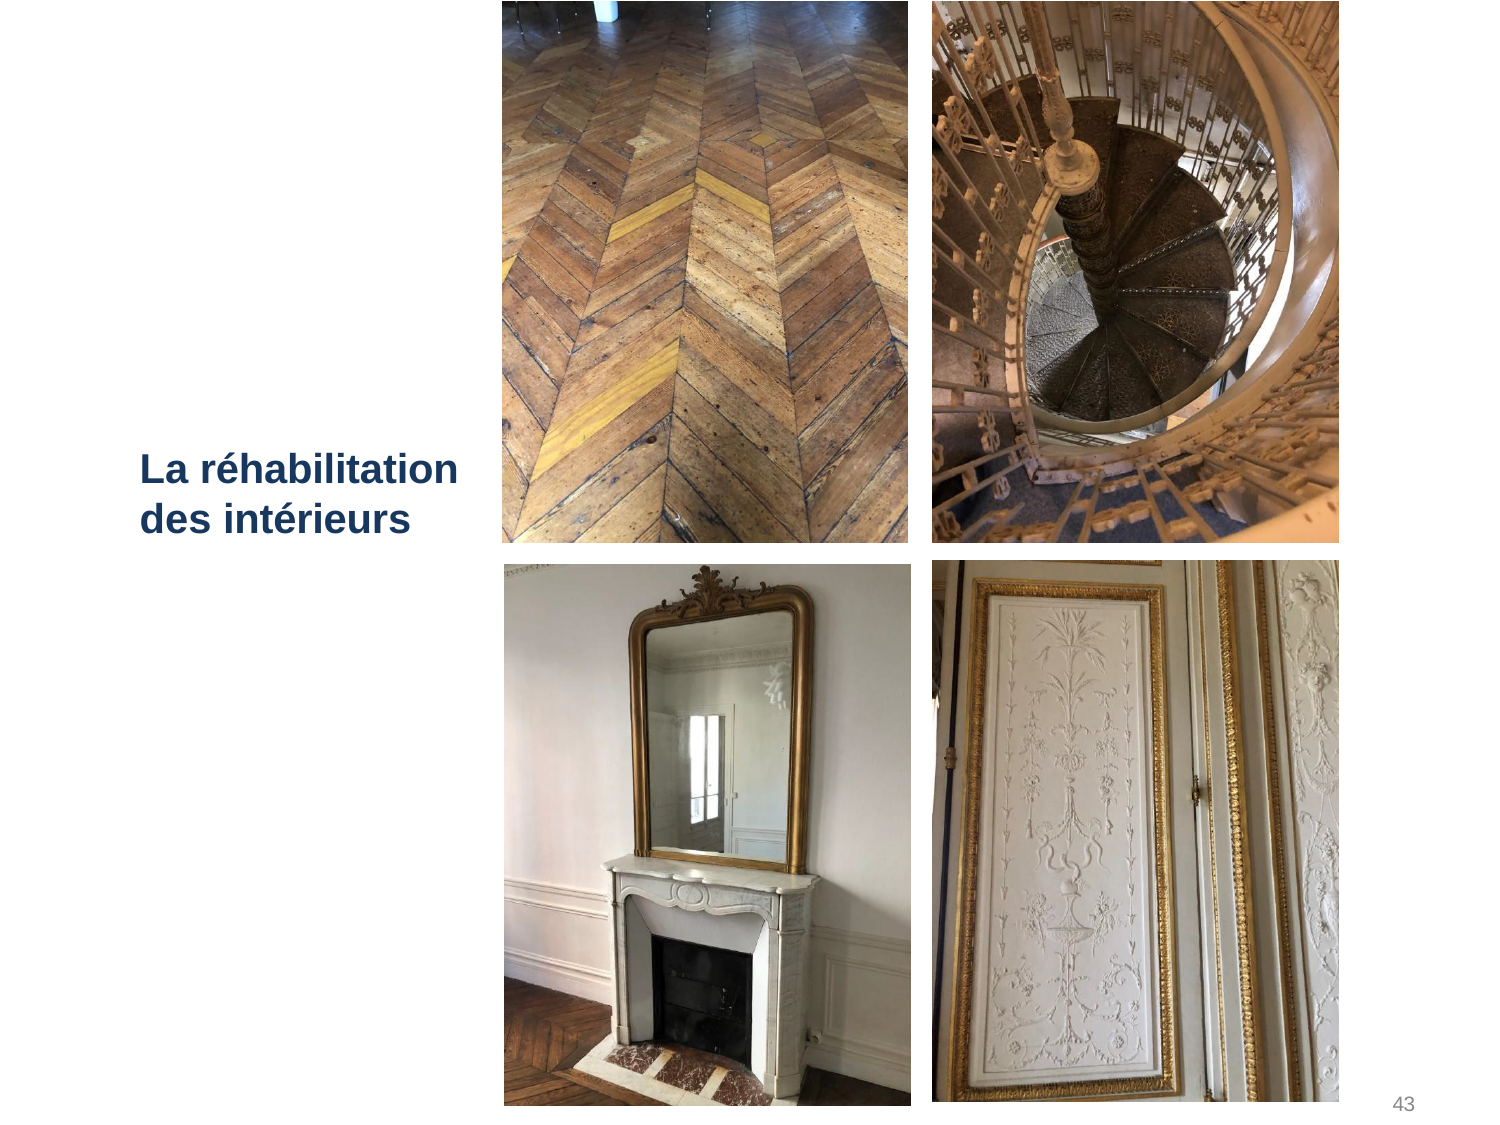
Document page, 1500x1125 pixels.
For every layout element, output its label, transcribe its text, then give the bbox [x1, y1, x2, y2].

picture [501, 0, 909, 543]
title La réhabilitation des intérieurs [137, 439, 464, 630]
slide_number 43 [1386, 1088, 1425, 1125]
picture [932, 0, 1339, 543]
picture [504, 564, 911, 1106]
picture [932, 560, 1339, 1102]
